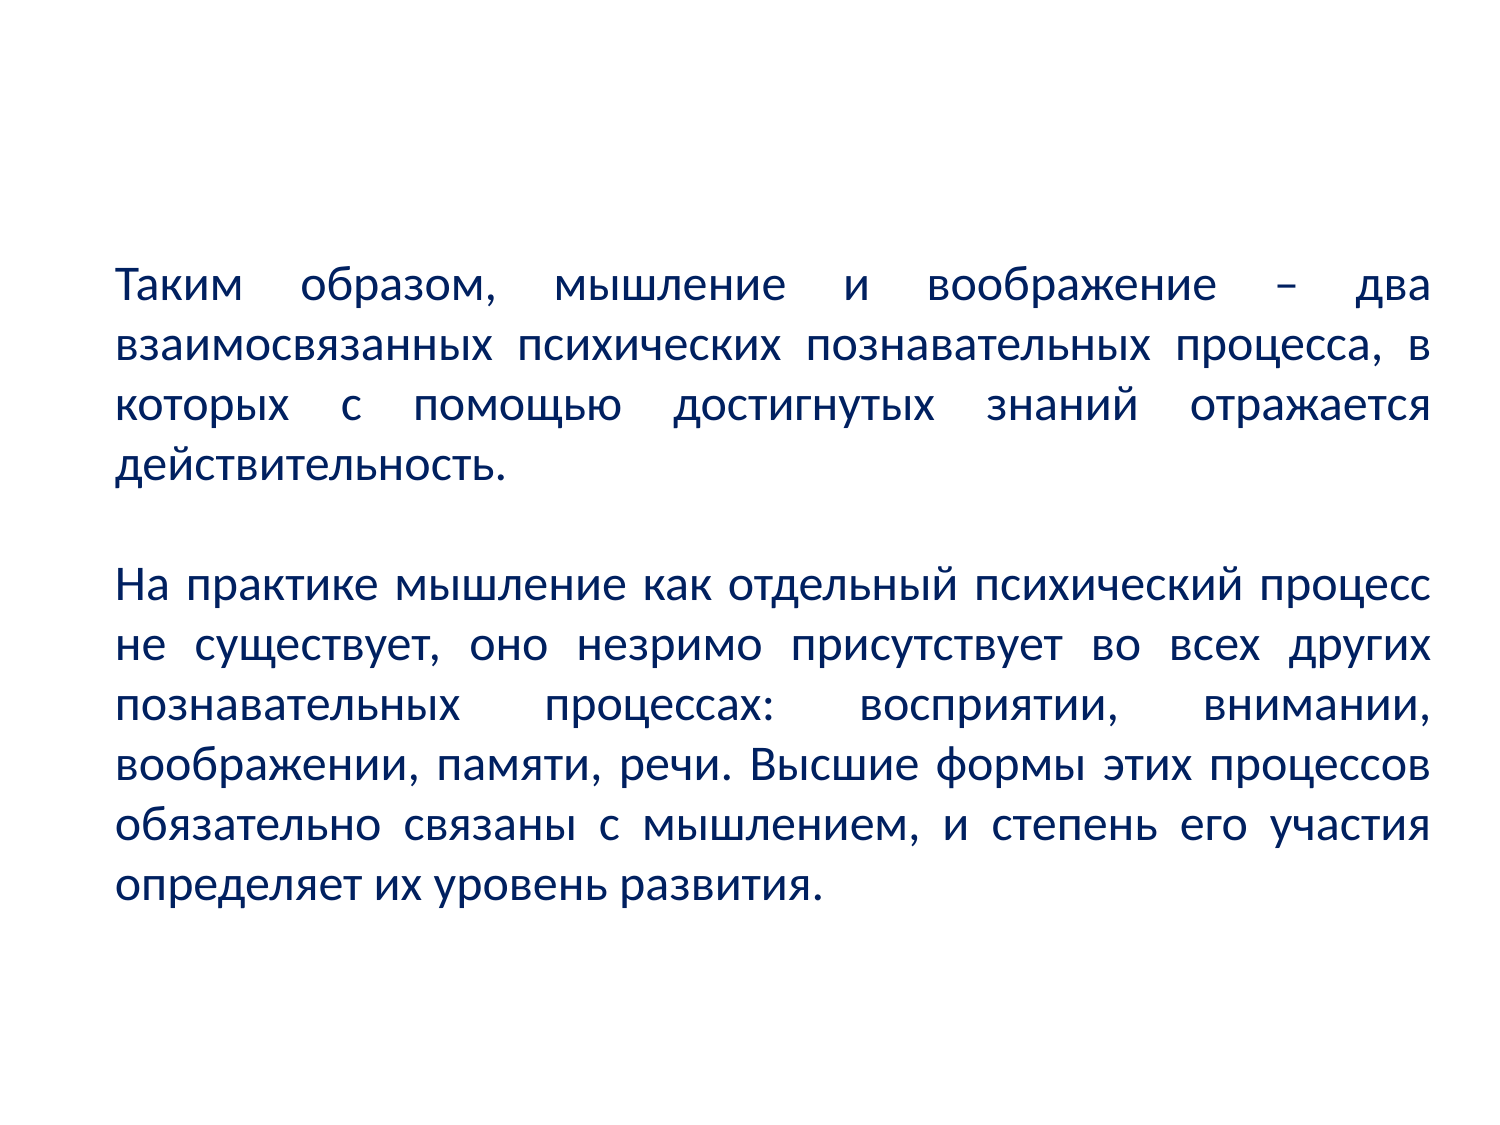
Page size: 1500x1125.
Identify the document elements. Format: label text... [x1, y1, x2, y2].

text_box Таким образом, мышление и воображение – два взаимосвязанных психических познавательных процесса, в которых с помощью достигнутых знаний отражается действительность. На практике мышление как отдельный психический процесс не существует, оно незримо присутствует во всех других познавательных процессах: восприятии, внимании, воображении, памяти, речи. Высшие формы этих процессов обязательно связаны с мышлением, и степень его участия определяет их уровень развития. [100, 243, 1447, 964]
